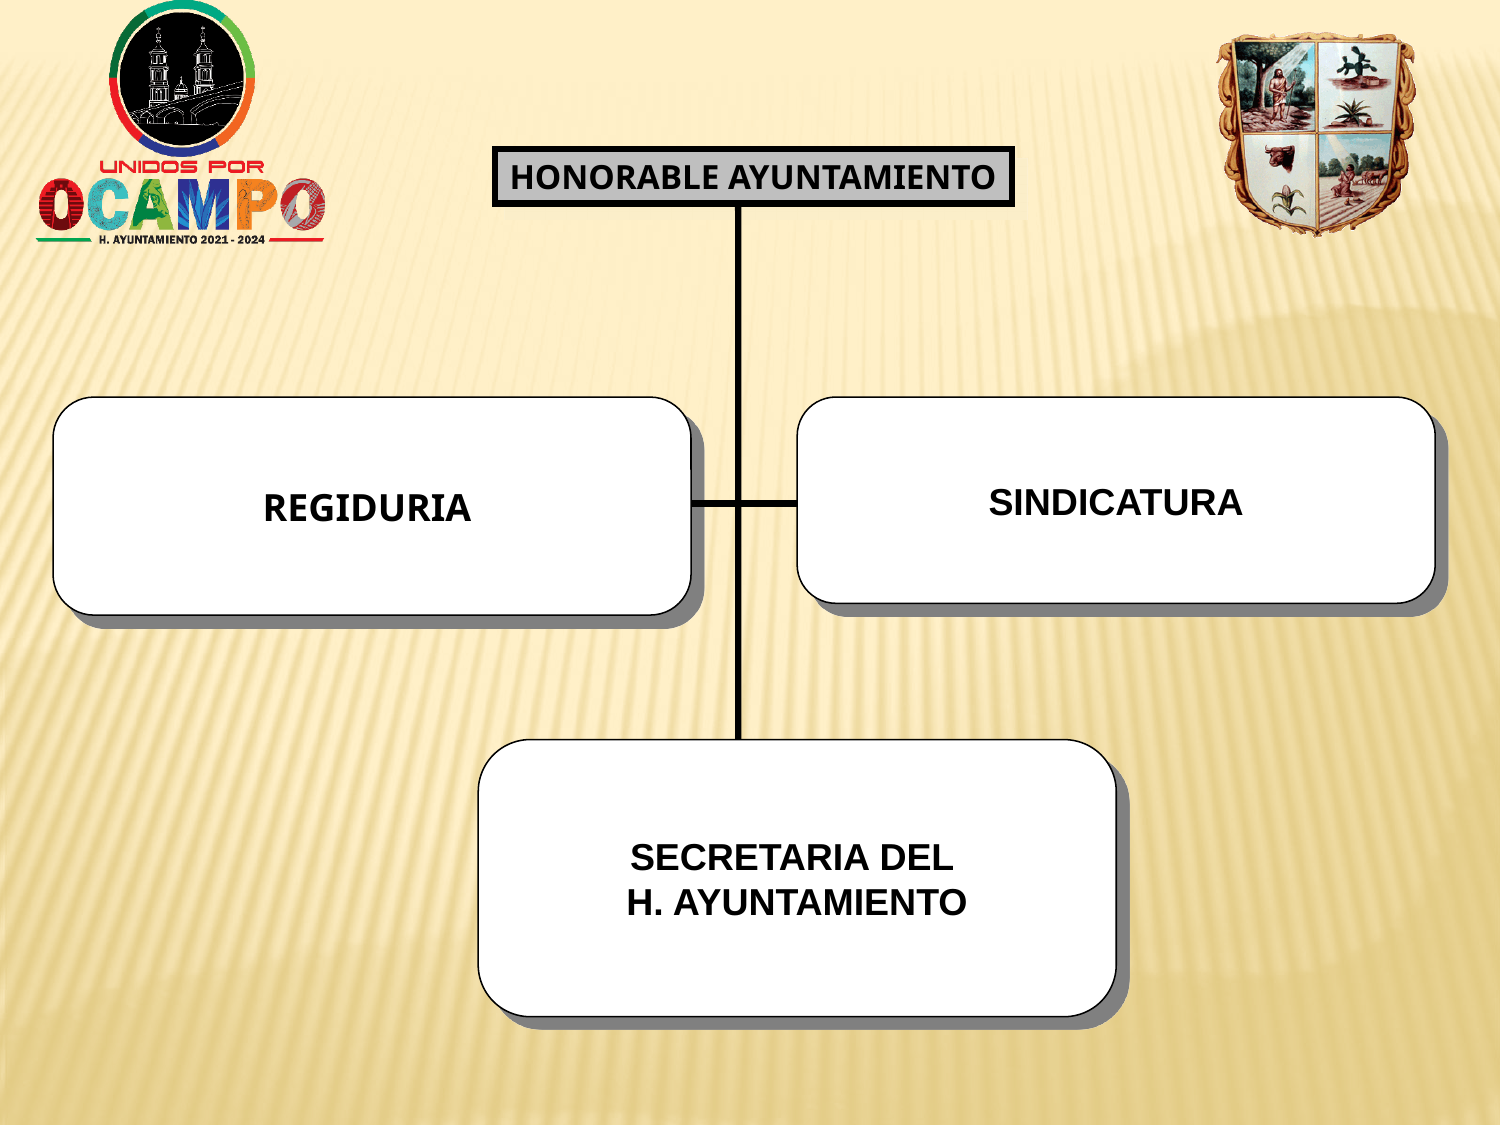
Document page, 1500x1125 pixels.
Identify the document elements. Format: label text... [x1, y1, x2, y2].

picture [34, 0, 325, 244]
text_box REGIDURIA [53, 397, 692, 616]
text_box HONORABLE AYUNTAMIENTO [494, 148, 1012, 204]
picture [1215, 25, 1417, 244]
text_box SINDICATURA [797, 397, 1436, 604]
text_box SECRETARIA DEL H. AYUNTAMIENTO [478, 739, 1117, 1017]
